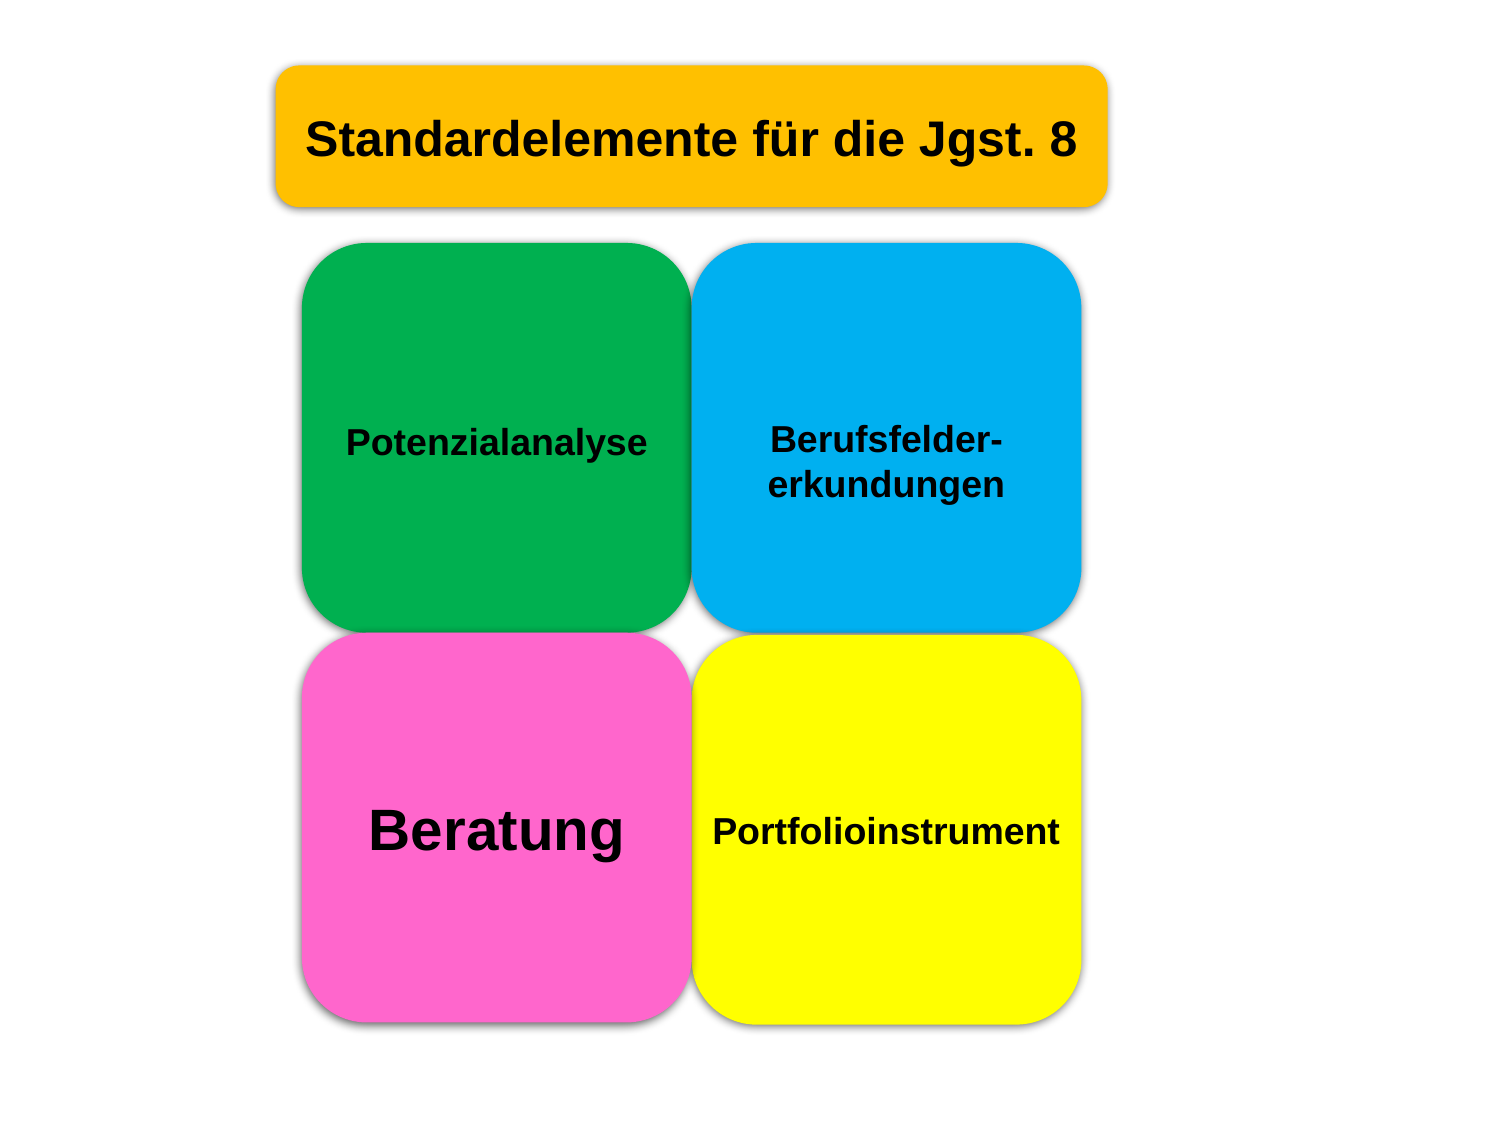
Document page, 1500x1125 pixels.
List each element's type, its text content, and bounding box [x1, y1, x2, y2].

text_box Beratung [301, 632, 692, 1023]
text_box Berufsfelder-erkundungen [691, 242, 1082, 631]
text_box Potenzialanalyse [301, 242, 688, 630]
text_box Standardelemente für die Jgst. 8 [275, 65, 1108, 208]
text_box Portfolioinstrument [695, 634, 1082, 1025]
